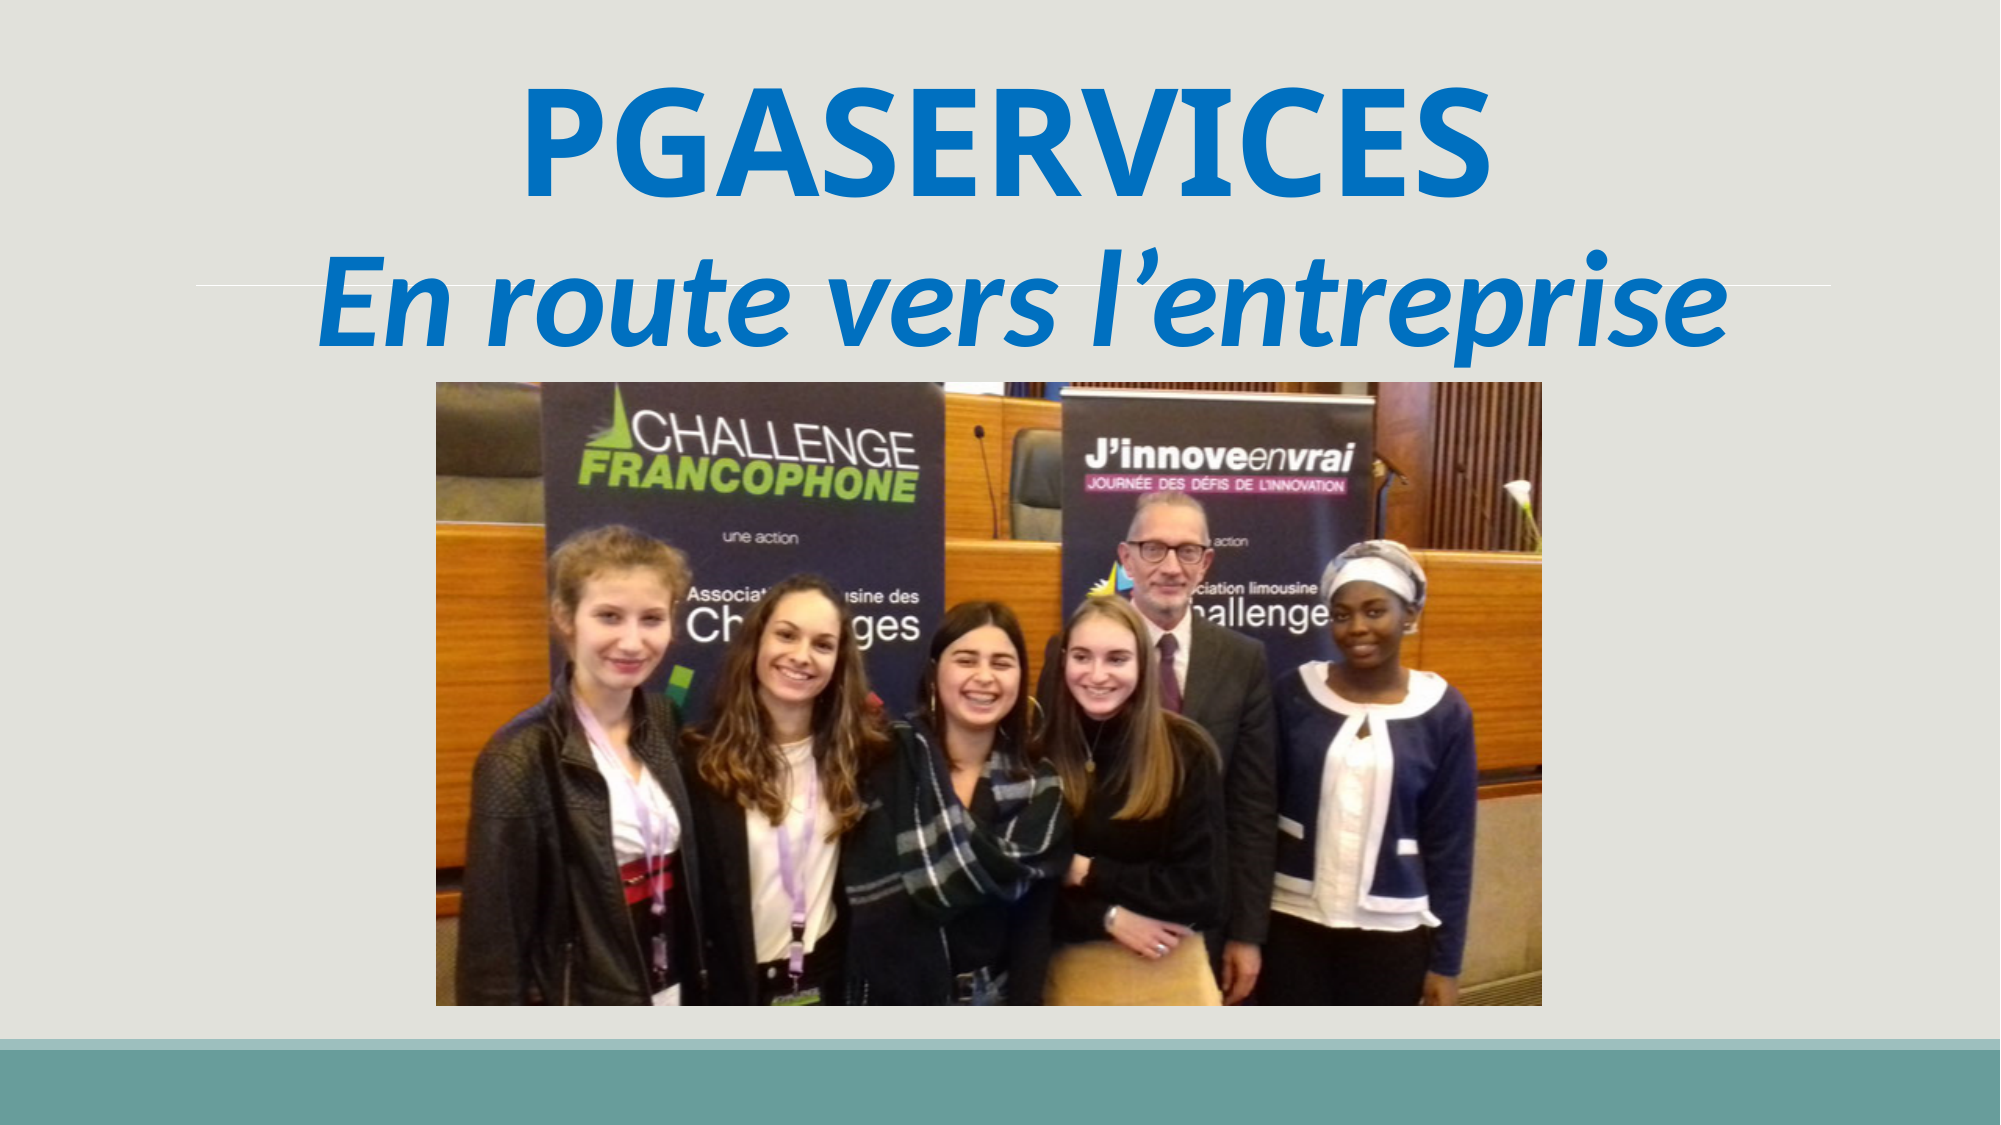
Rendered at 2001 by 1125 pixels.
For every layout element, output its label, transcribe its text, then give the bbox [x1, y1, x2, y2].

title PGASERVICES [180, 26, 1830, 235]
list En route vers l’entreprise [198, 220, 1849, 444]
picture [436, 381, 1543, 1007]
